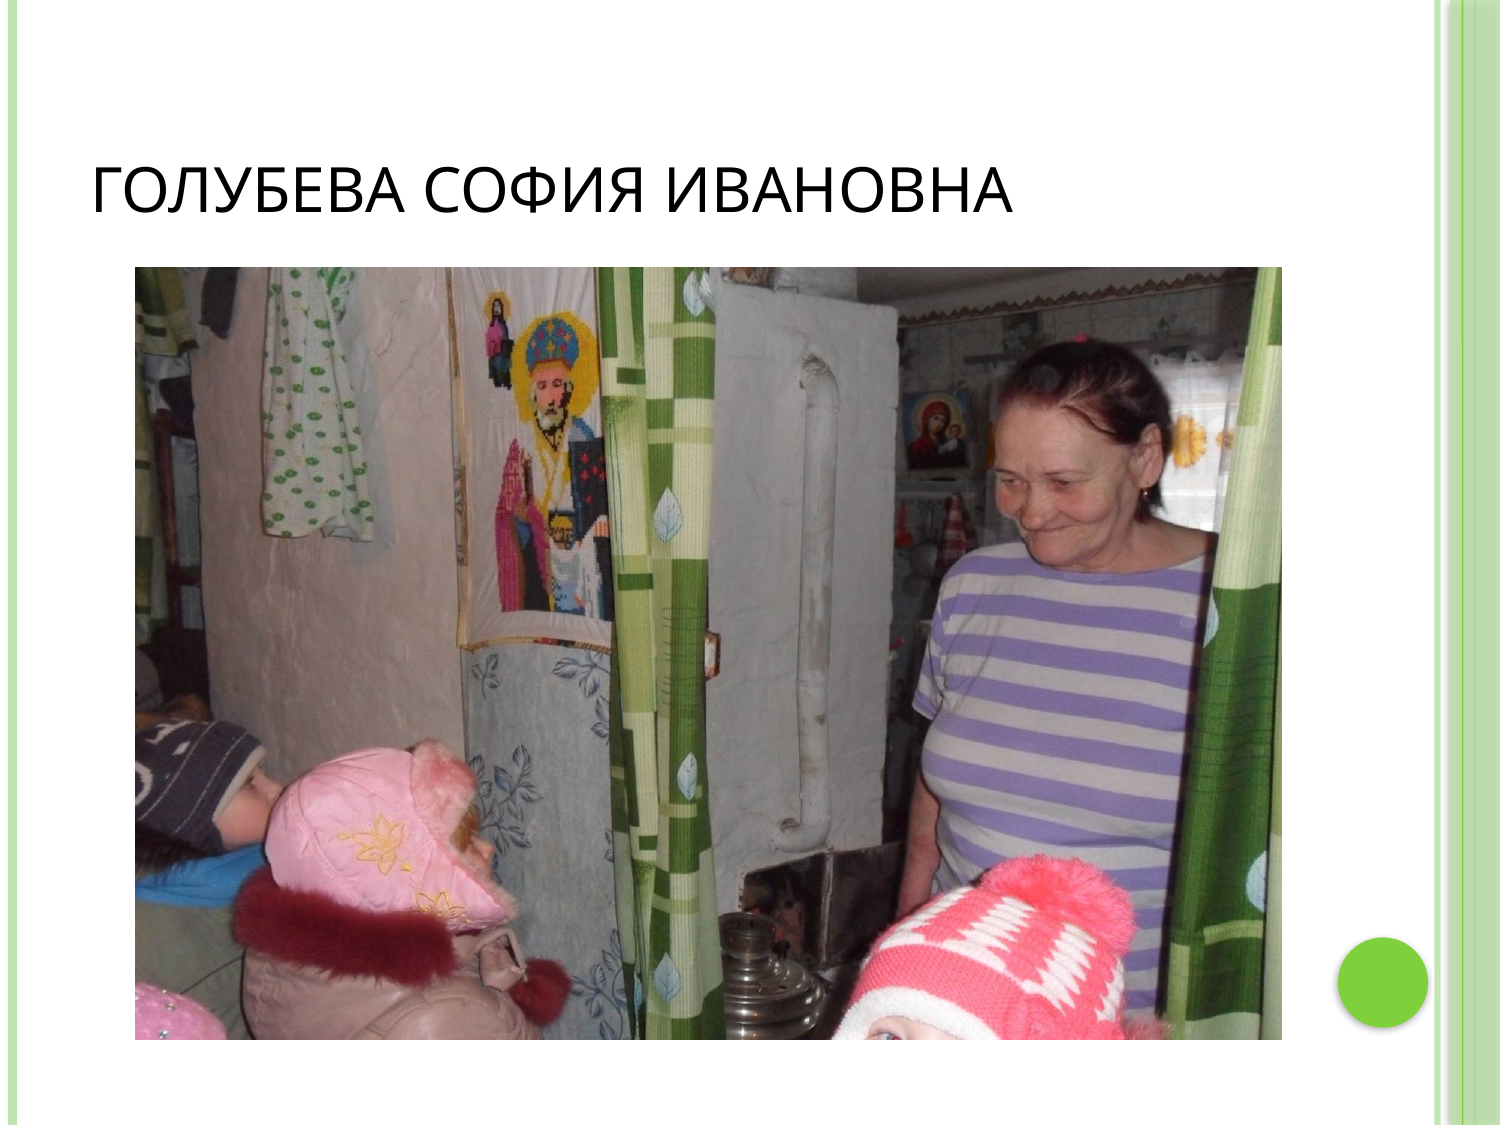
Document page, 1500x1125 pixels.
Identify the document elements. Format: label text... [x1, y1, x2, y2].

title ГОЛУБЕВА СОФИЯ ИВАНОВНА [75, 45, 1300, 233]
picture [135, 266, 1282, 1041]
